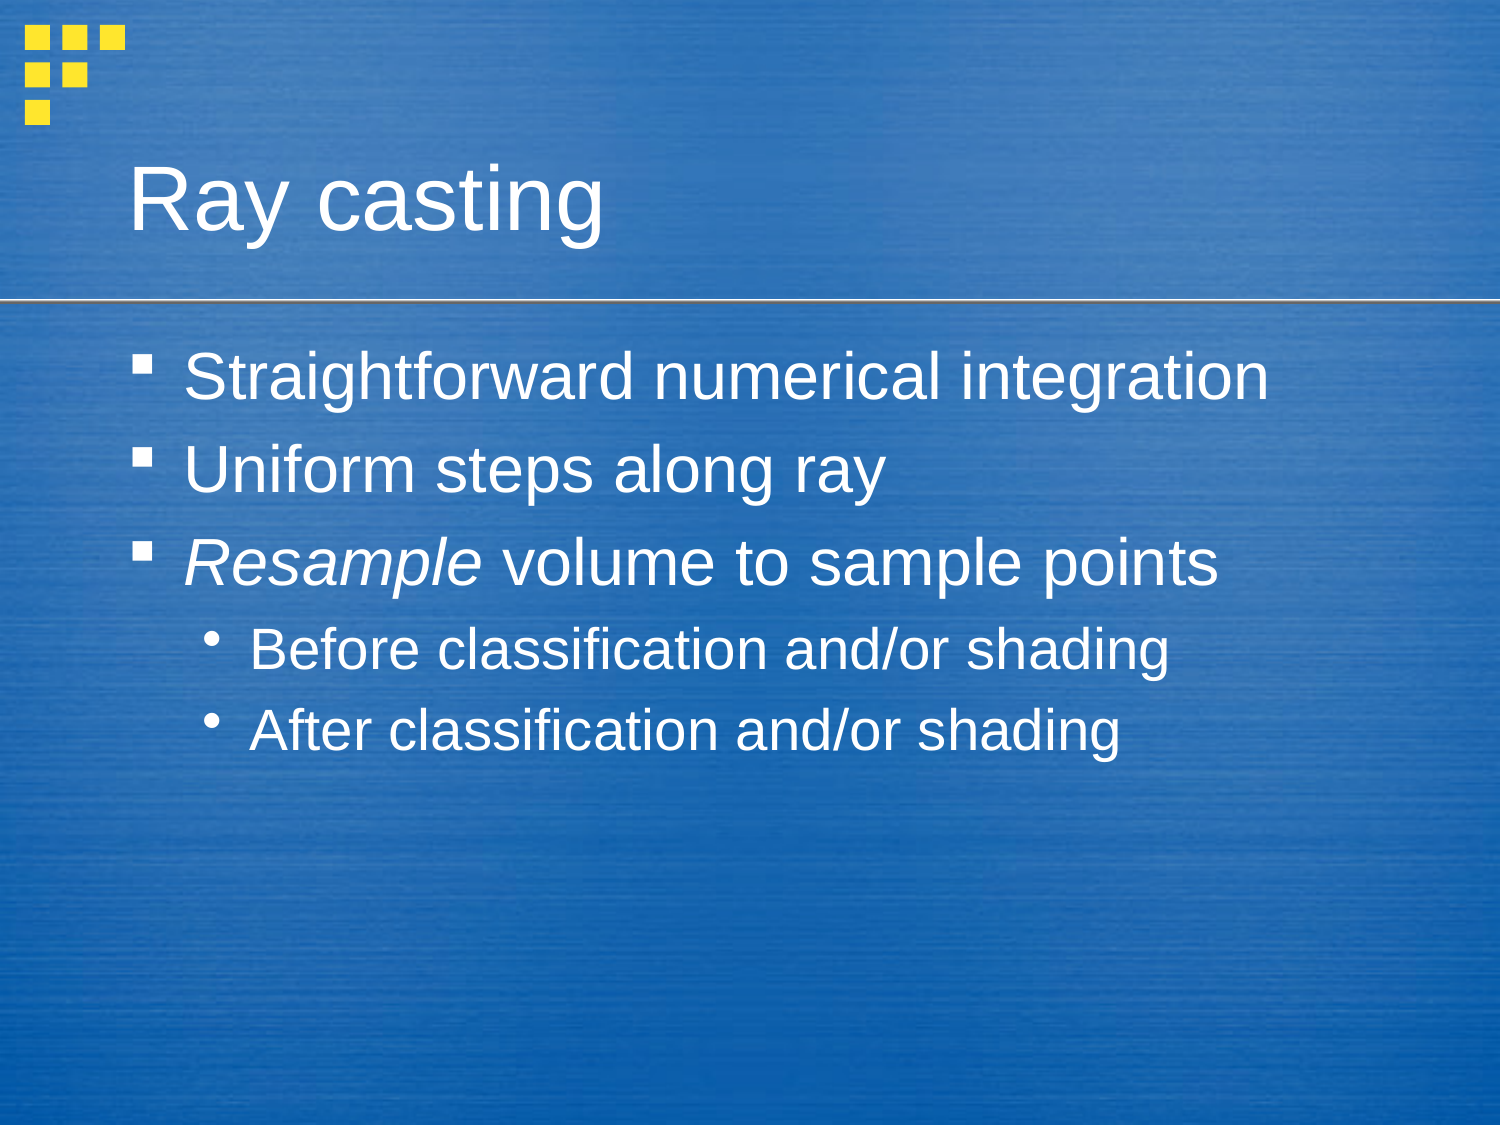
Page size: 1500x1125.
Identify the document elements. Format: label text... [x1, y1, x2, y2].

list Straightforward numerical integration Uniform steps along ray Resample volume to sample points Before classification and/or shading After classification and/or shading [112, 324, 1388, 1001]
title Ray casting [112, 99, 1388, 288]
picture [0, 0, 1500, 1125]
